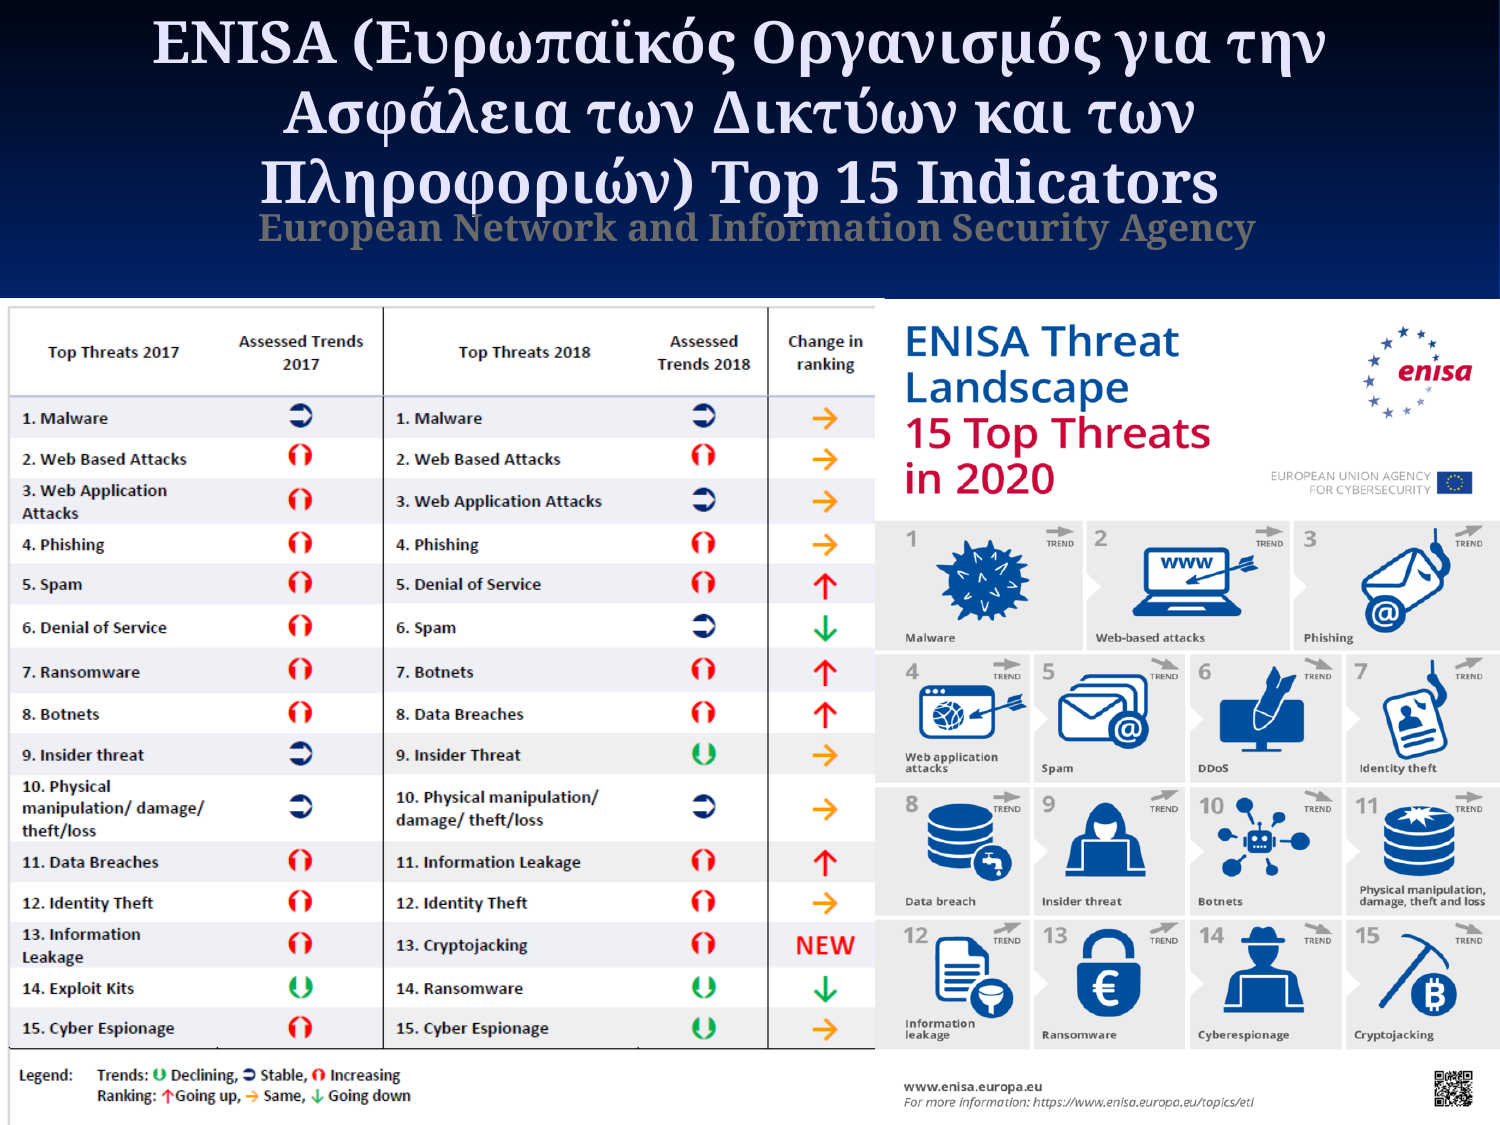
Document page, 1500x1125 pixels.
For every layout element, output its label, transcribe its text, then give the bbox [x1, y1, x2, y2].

text_box European Network and Information Security Agency [53, 196, 1462, 257]
title ENISA (Ευρωπαϊκός Οργανισμός για την Ασφάλεια των Δικτύων και των Πληροφοριών) Top 15 Indicators [52, 18, 1429, 201]
picture [0, 297, 1500, 1125]
